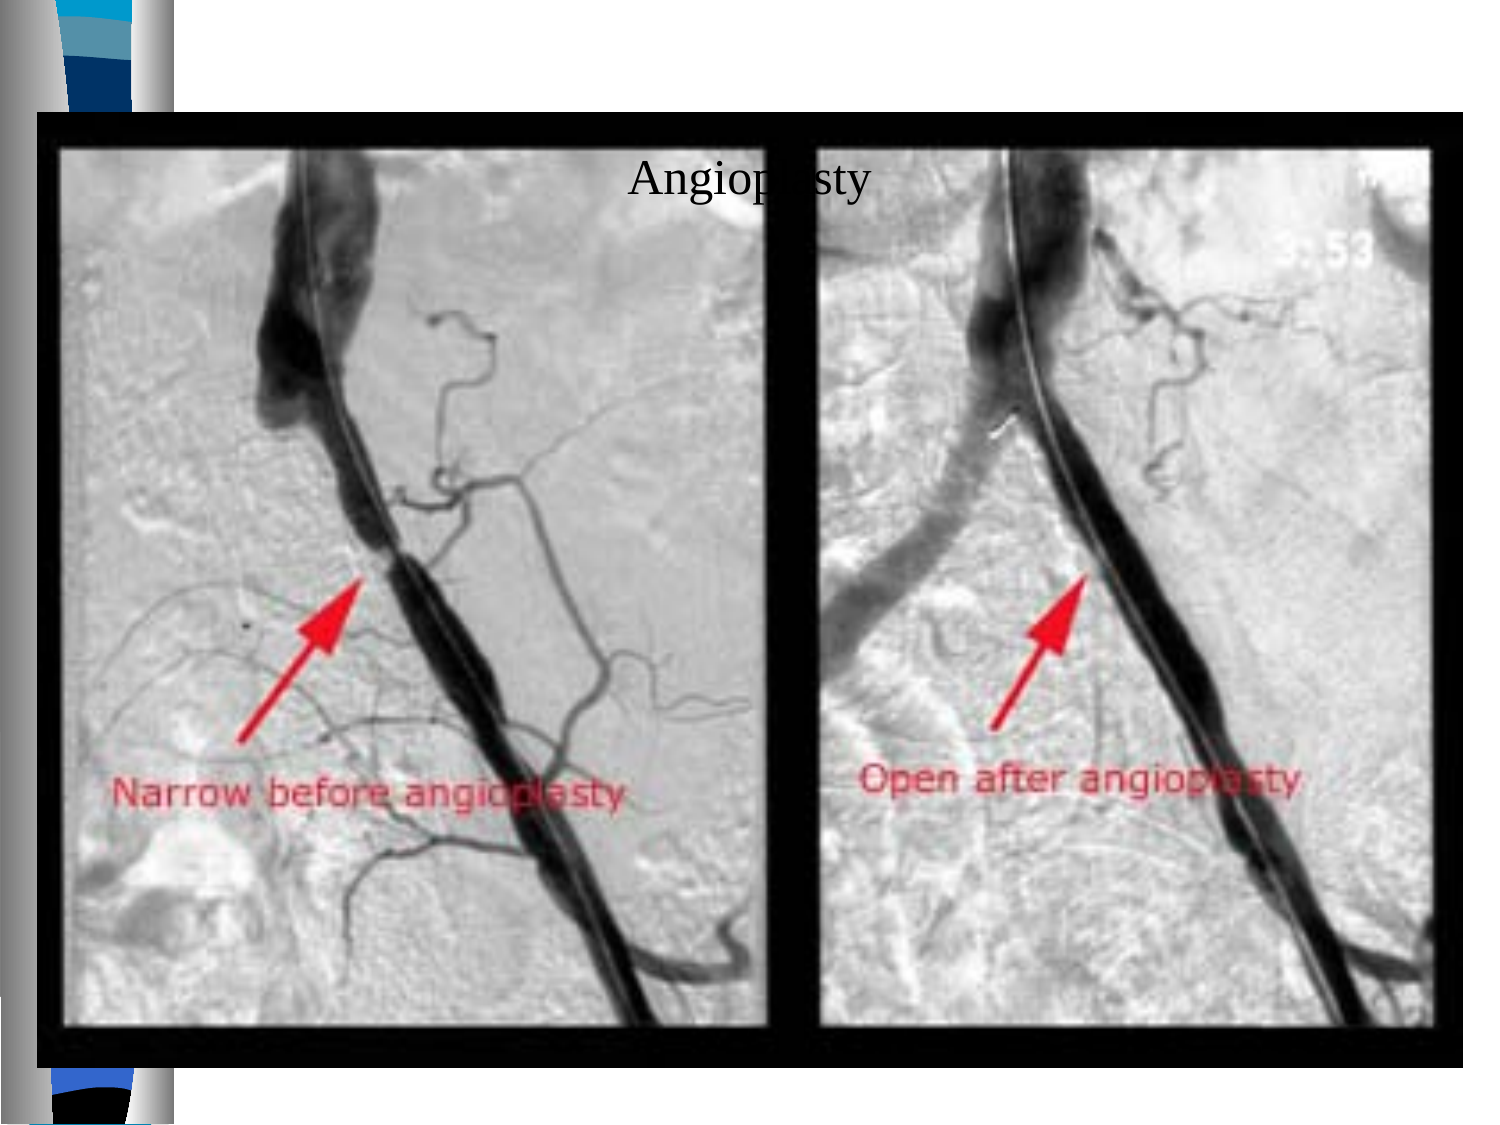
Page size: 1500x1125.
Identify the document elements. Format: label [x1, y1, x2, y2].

picture [37, 112, 1463, 1068]
